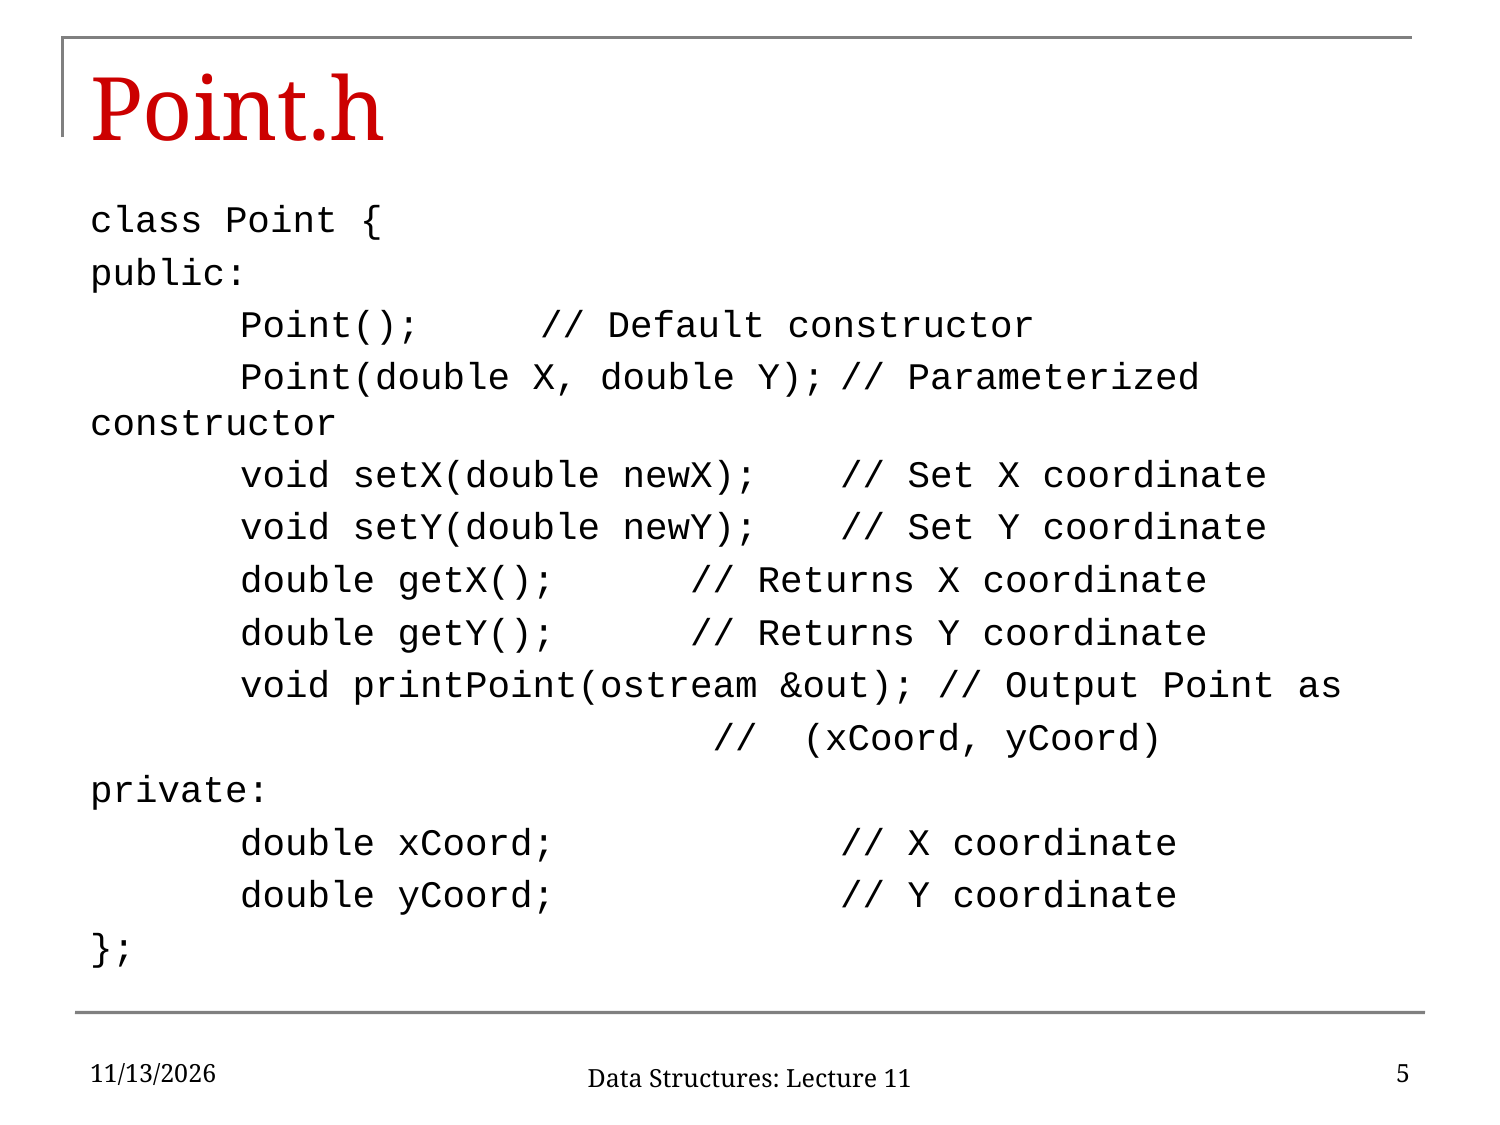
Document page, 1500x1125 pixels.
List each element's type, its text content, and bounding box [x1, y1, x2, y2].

slide_number 5 [1074, 1023, 1426, 1100]
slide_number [74, 1023, 426, 1100]
list class Point { public: Point(); // Default constructor Point(double X, double Y); // Parameterized constructor void setX(double newX); // Set X coordinate void setY(double newY); // Set Y coordinate double getX(); // Returns X coordinate double getY(); // Returns Y coordinate void printPoint(ostream &out); // Output Point as // (xCoord, yCoord) private: double xCoord; // X coordinate double yCoord; // Y coordinate }; [75, 187, 1425, 1006]
title Point.h [75, 45, 1425, 163]
footer Data Structures: Lecture 11 [512, 1024, 988, 1101]
